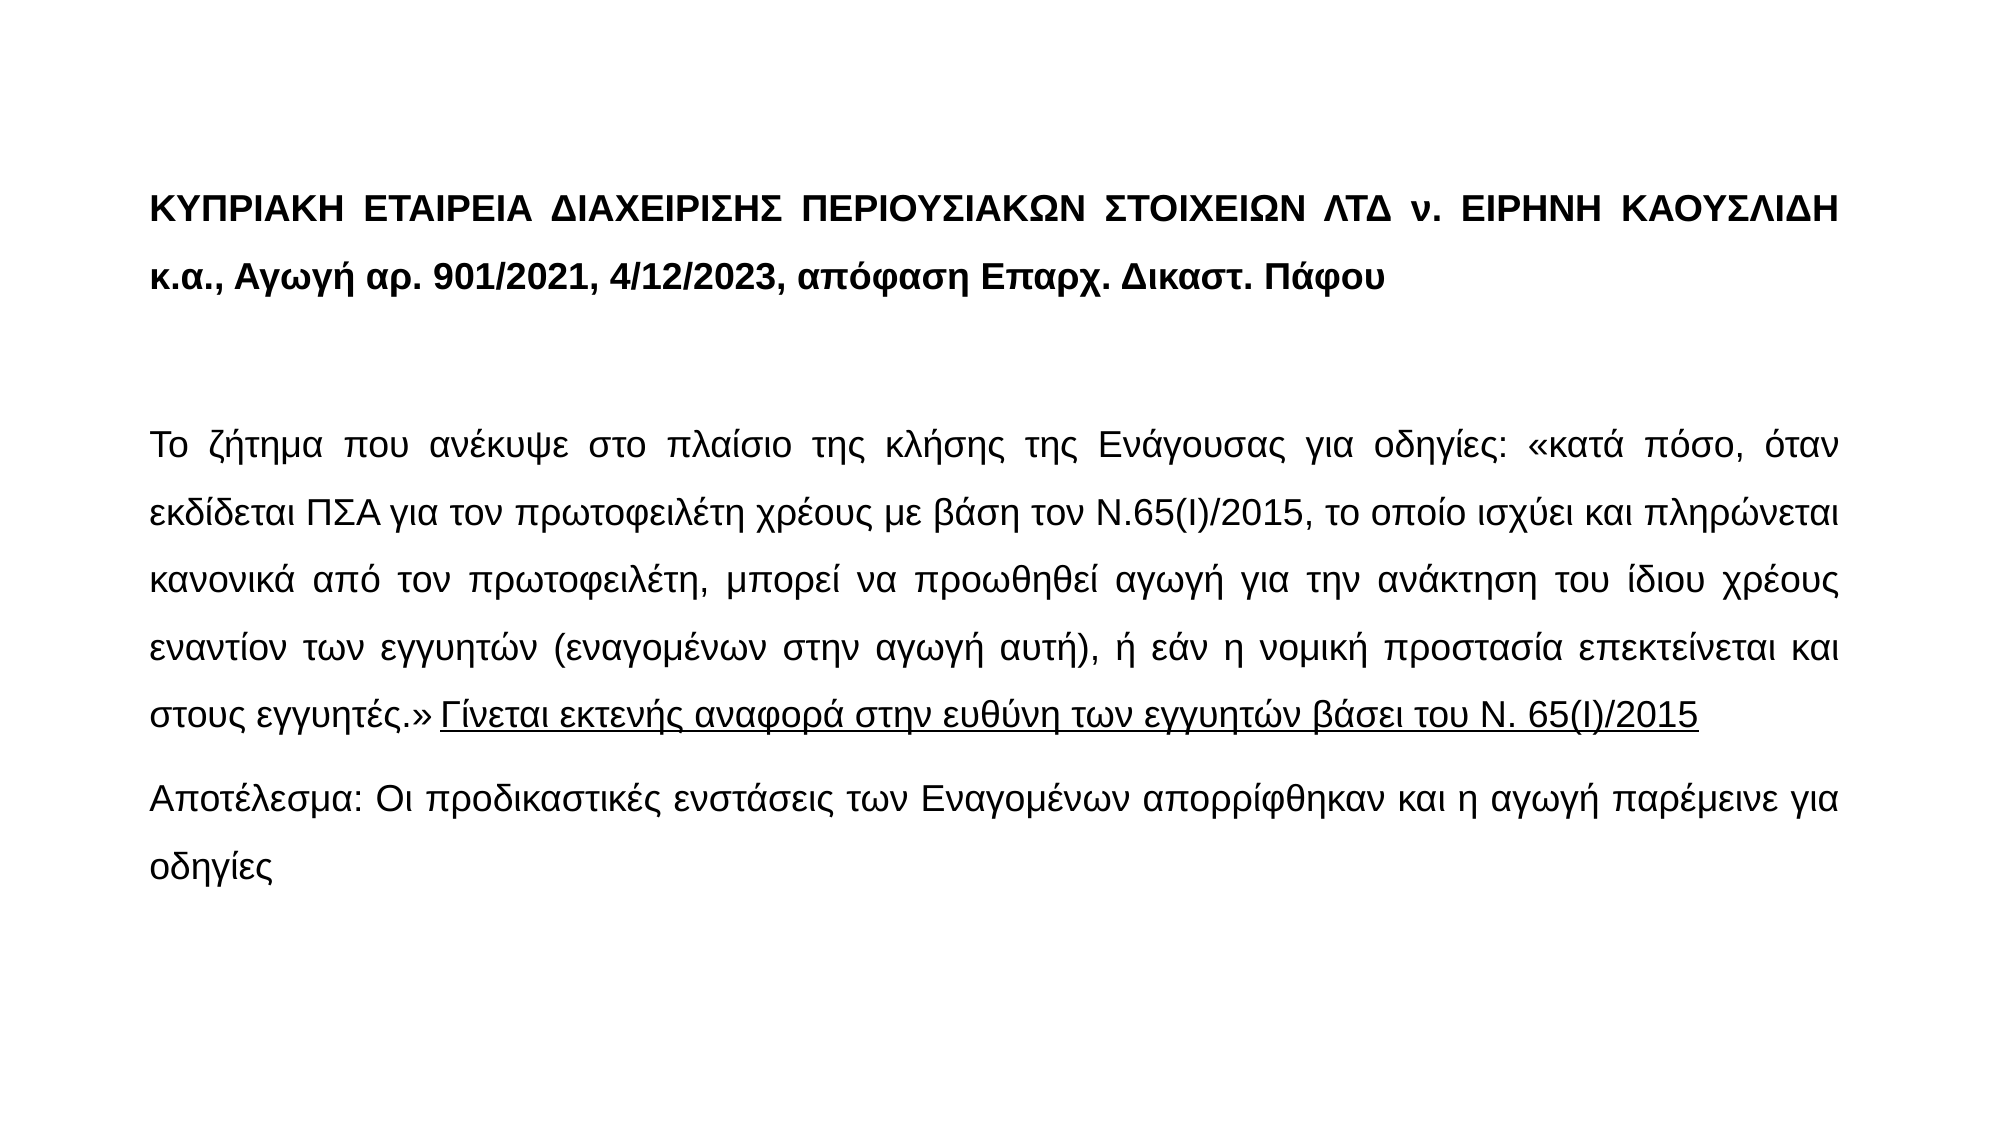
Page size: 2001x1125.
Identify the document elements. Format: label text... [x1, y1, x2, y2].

text_box ΚΥΠΡΙΑΚΗ ΕΤΑΙΡΕΙΑ ΔΙΑΧΕΙΡΙΣΗΣ ΠΕΡΙΟΥΣΙΑΚΩΝ ΣΤΟΙΧΕΙΩΝ ΛΤΔ ν. ΕΙΡΗΝΗ ΚΑΟΥΣΛΙΔΗ κ.α., Αγωγή αρ. 901/2021, 4/12/2023, απόφαση Επαρχ. Δικαστ. Πάφου Το ζήτημα που ανέκυψε στο πλαίσιο της κλήσης της Ενάγουσας για οδηγίες: «κατά πόσο, όταν εκδίδεται ΠΣΑ για τον πρωτοφειλέτη χρέους με βάση τον Ν.65(Ι)/2015, το οποίο ισχύει και πληρώνεται κανονικά από τον πρωτοφειλέτη, μπορεί να προωθηθεί αγωγή για την ανάκτηση του ίδιου χρέους εναντίον των εγγυητών (εναγομένων στην αγωγή αυτή), ή εάν η νομική προστασία επεκτείνεται και στους εγγυητές.» Γίνεται εκτενής αναφορά στην ευθύνη των εγγυητών βάσει του Ν. 65(Ι)/2015 Αποτέλεσμα: Οι προδικαστικές ενστάσεις των Εναγομένων απορρίφθηκαν και η αγωγή παρέμεινε για οδηγίες [134, 154, 1856, 895]
